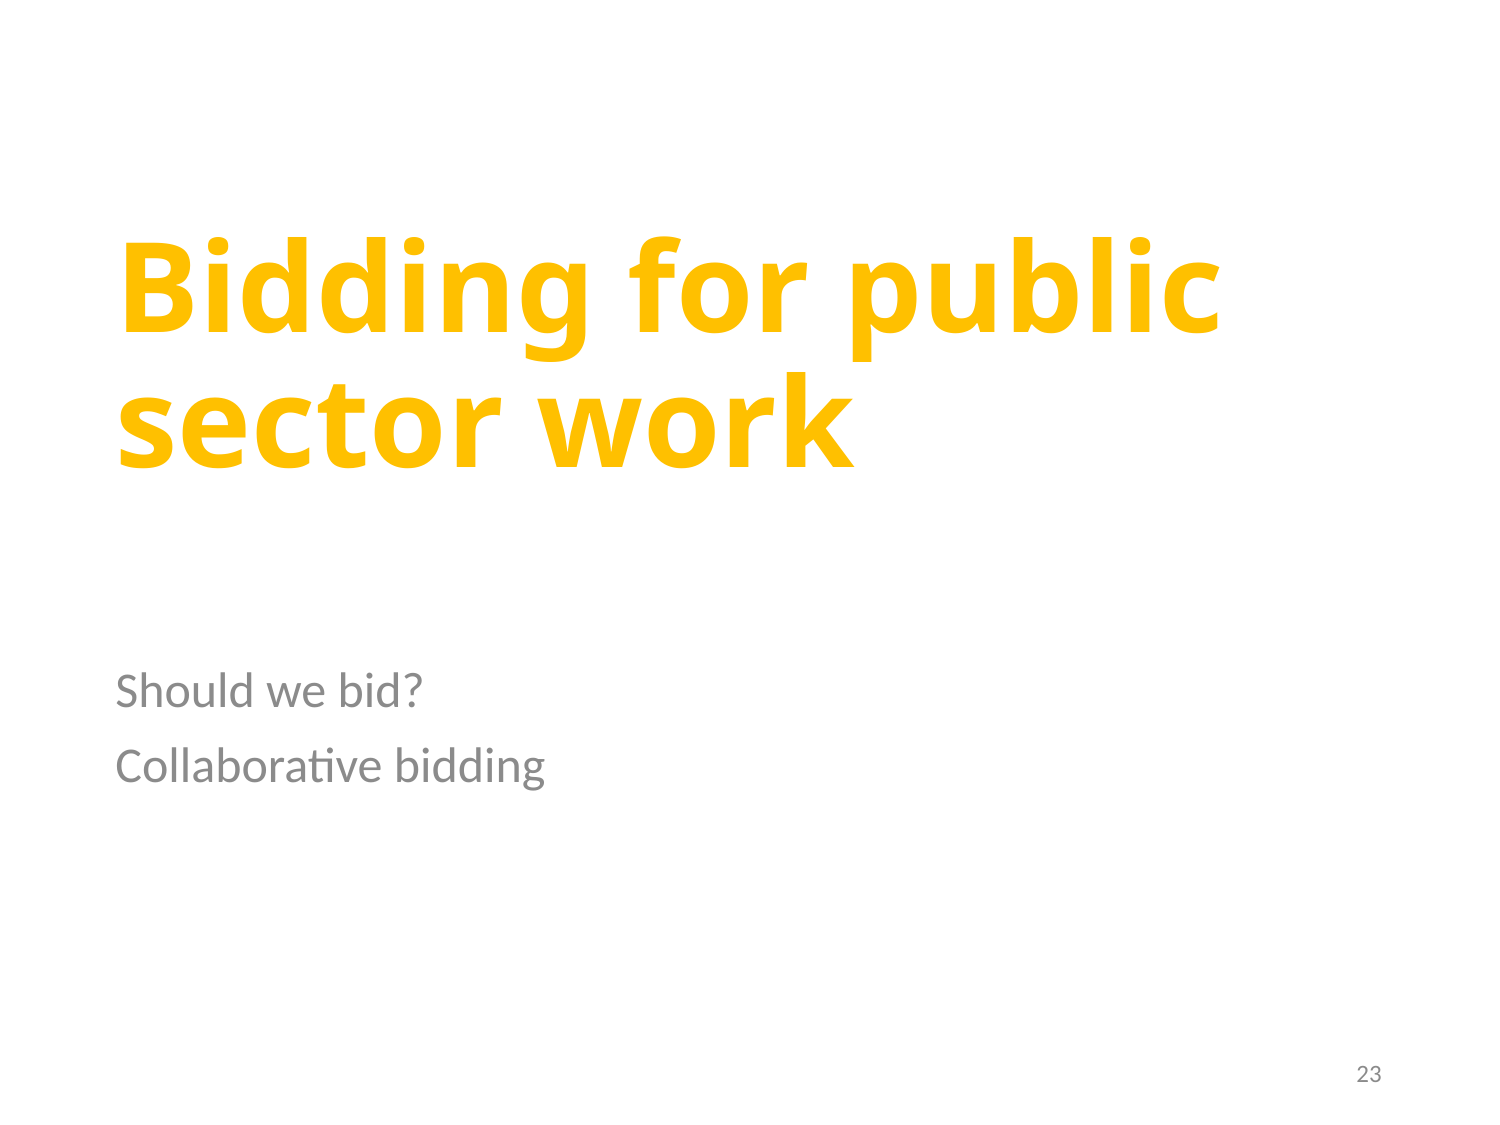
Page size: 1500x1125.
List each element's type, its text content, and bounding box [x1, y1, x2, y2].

slide_number 23 [1059, 1042, 1397, 1103]
list Should we bid? Collaborative bidding [100, 656, 1395, 903]
title Bidding for public sector work [100, 184, 1395, 653]
